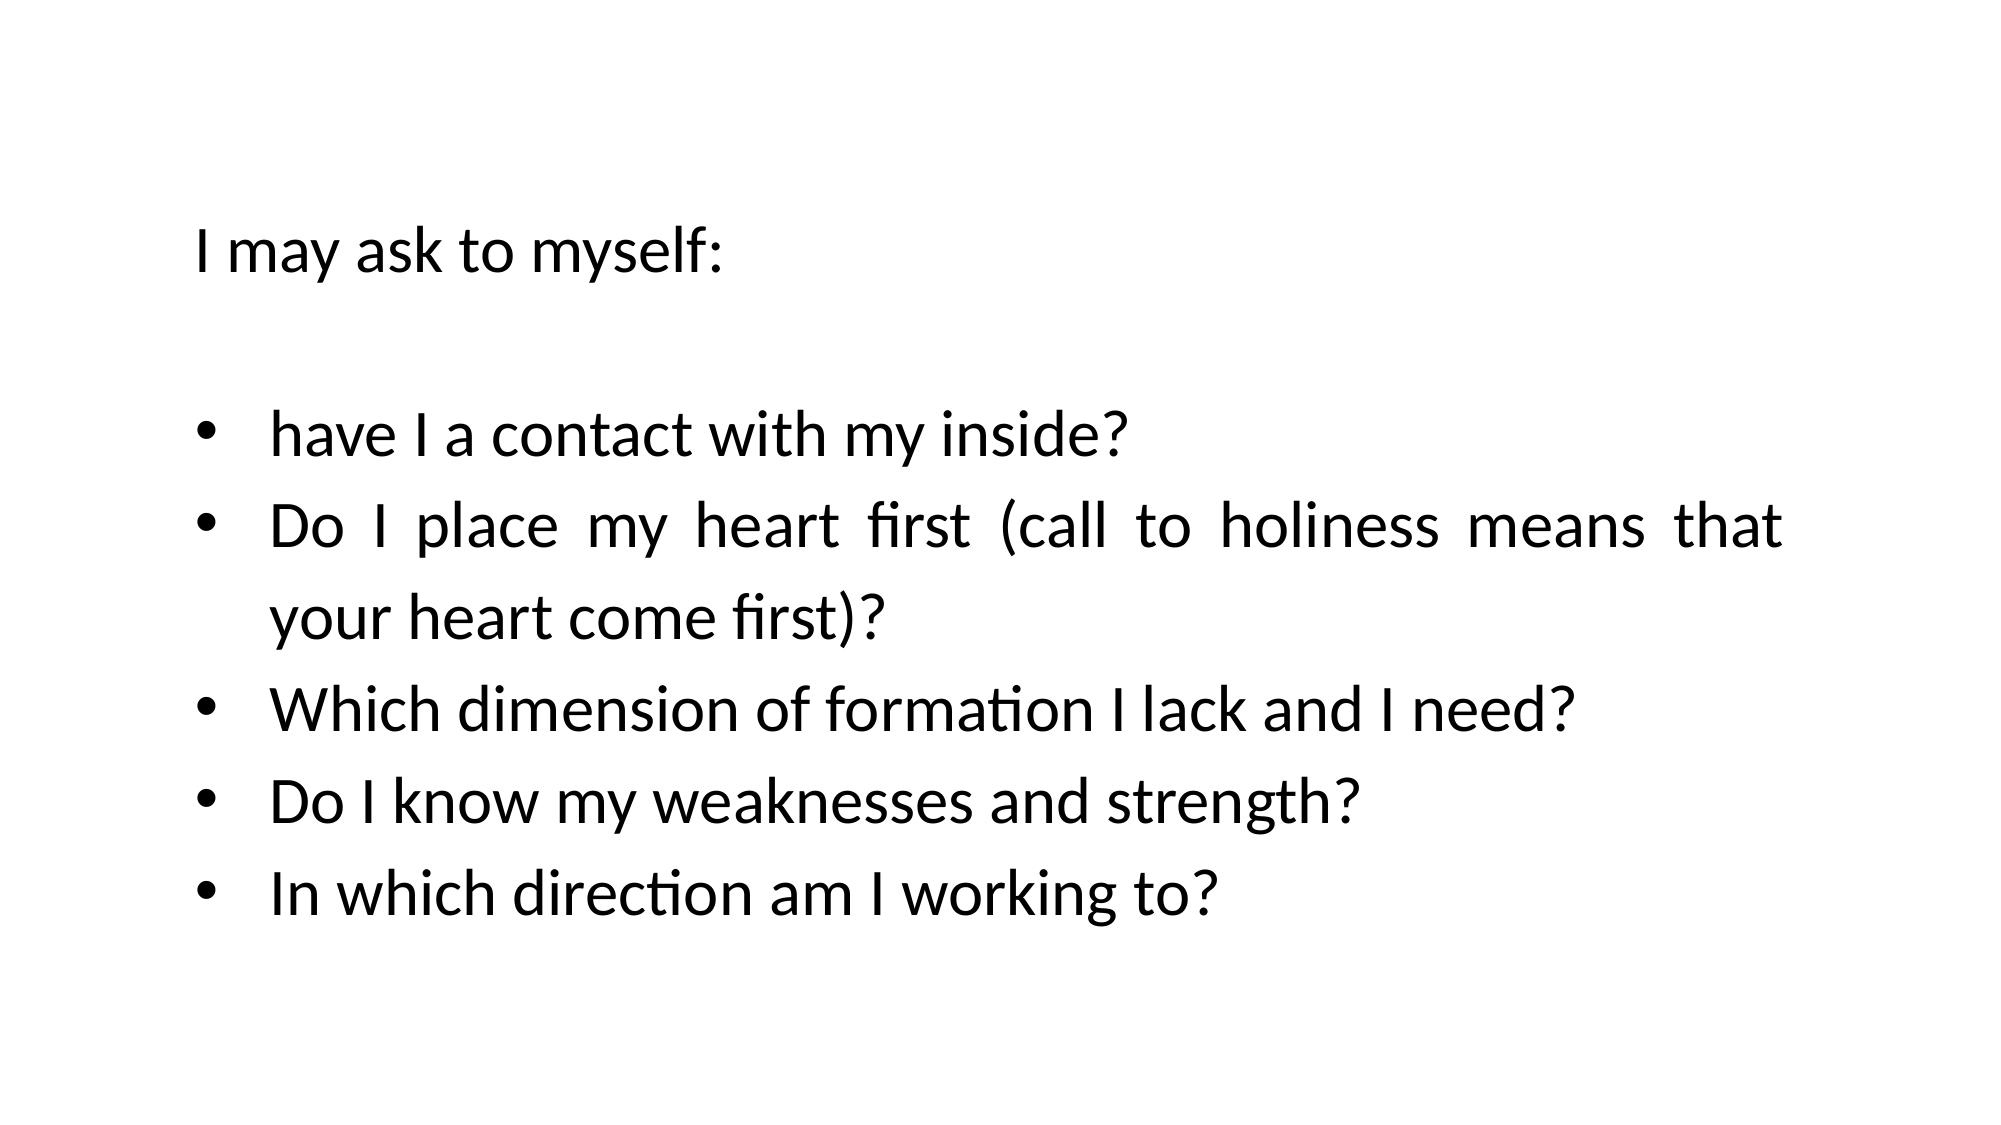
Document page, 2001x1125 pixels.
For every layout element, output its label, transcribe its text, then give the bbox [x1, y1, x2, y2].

text_box I may ask to myself: have I a contact with my inside? Do I place my heart first (call to holiness means that your heart come first)? Which dimension of formation I lack and I need? Do I know my weaknesses and strength? In which direction am I working to? [179, 186, 1800, 937]
